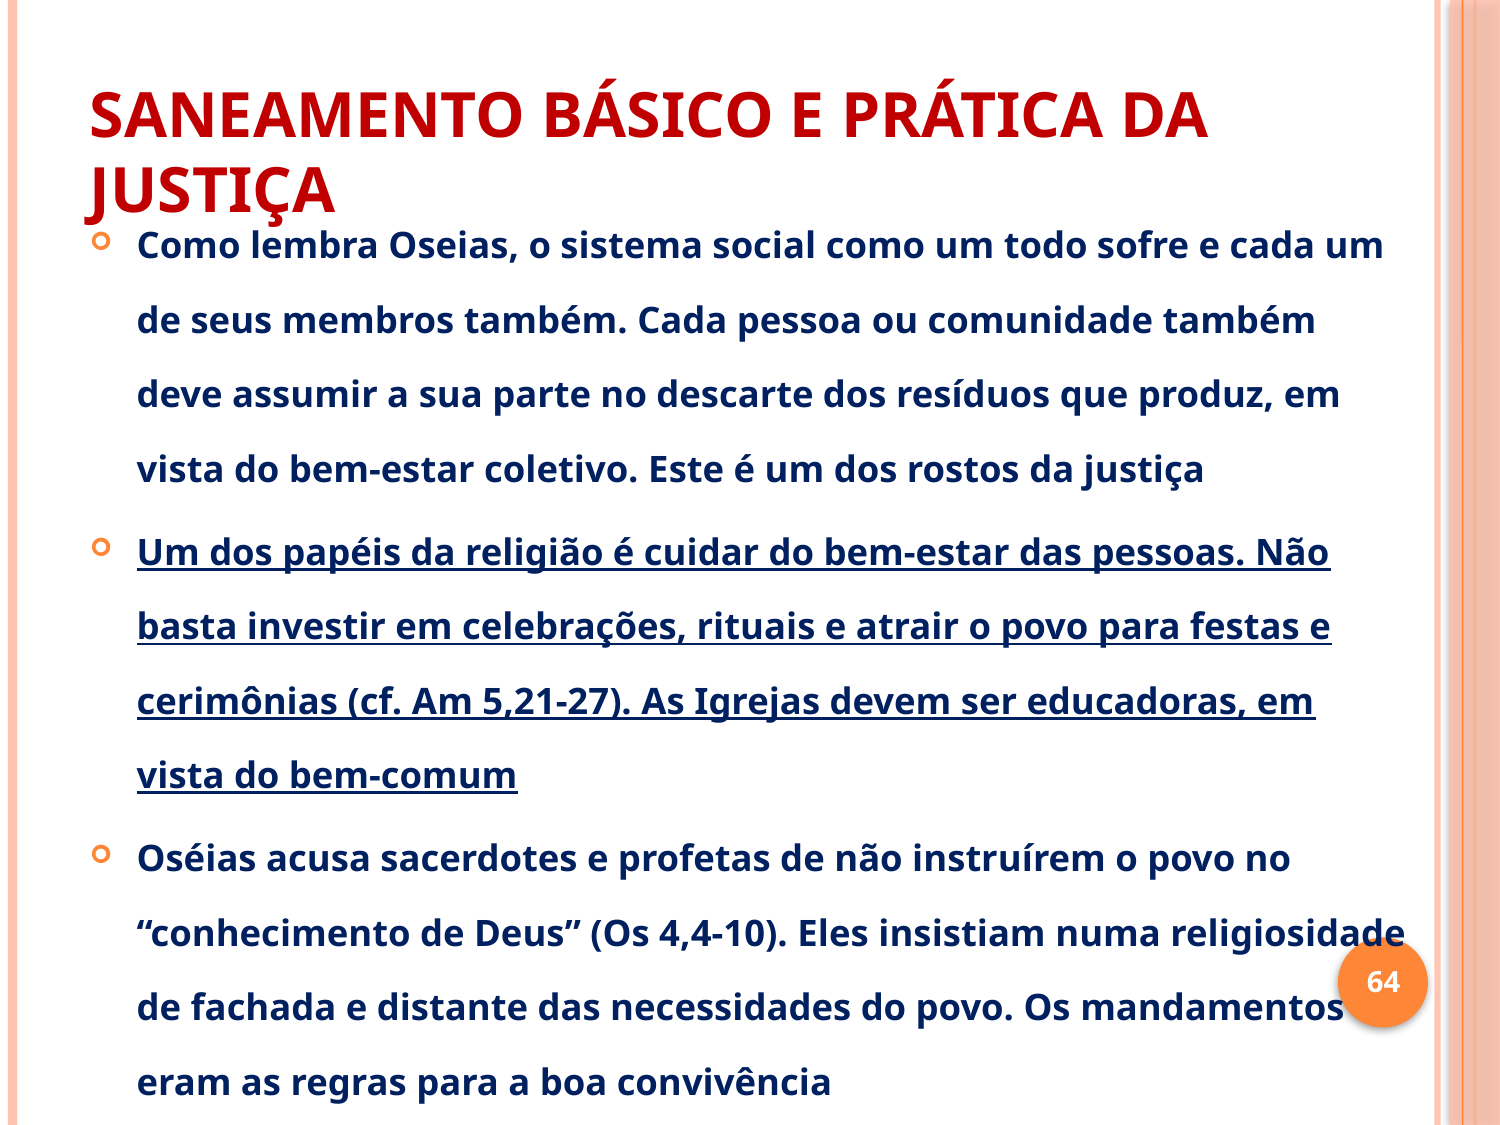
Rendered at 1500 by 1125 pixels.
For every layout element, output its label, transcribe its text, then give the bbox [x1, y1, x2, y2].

list Como lembra Oseias, o sistema social como um todo sofre e cada um de seus membros também. Cada pessoa ou comunidade também deve assumir a sua parte no descarte dos resíduos que produz, em vista do bem-estar coletivo. Este é um dos rostos da justiça Um dos papéis da religião é cuidar do bem-estar das pessoas. Não basta investir em celebrações, rituais e atrair o povo para festas e cerimônias (cf. Am 5,21-27). As Igrejas devem ser educadoras, em vista do bem-comum Oséias acusa sacerdotes e profetas de não instruírem o povo no “conhecimento de Deus” (Os 4,4-10). Eles insistiam numa religiosidade de fachada e distante das necessidades do povo. Os mandamentos eram as regras para a boa convivência [75, 184, 1425, 1125]
title SANEAMENTO BÁSICO E PRÁTICA DA JUSTIÇA [75, 45, 1300, 184]
slide_number 64 [1333, 940, 1434, 1027]
